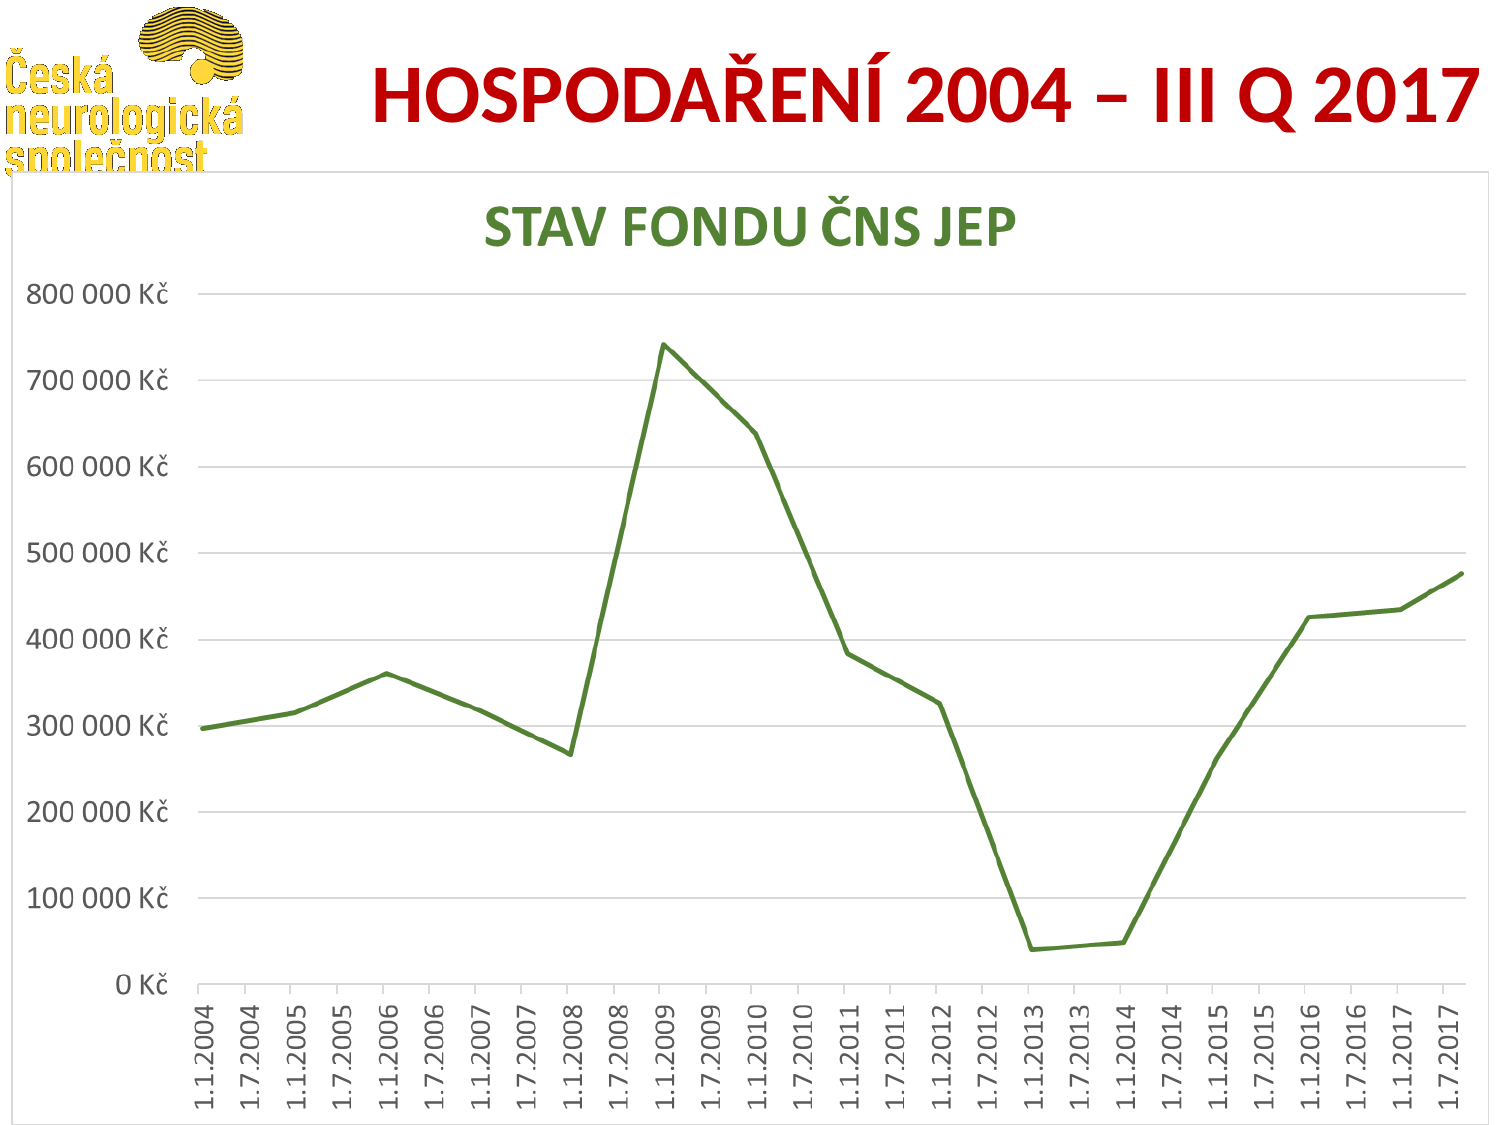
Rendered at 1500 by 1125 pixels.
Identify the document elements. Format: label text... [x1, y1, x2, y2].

picture [5, 6, 1489, 1125]
title HOSPODAŘENÍ 2004 – III Q 2017 [147, 0, 1498, 183]
